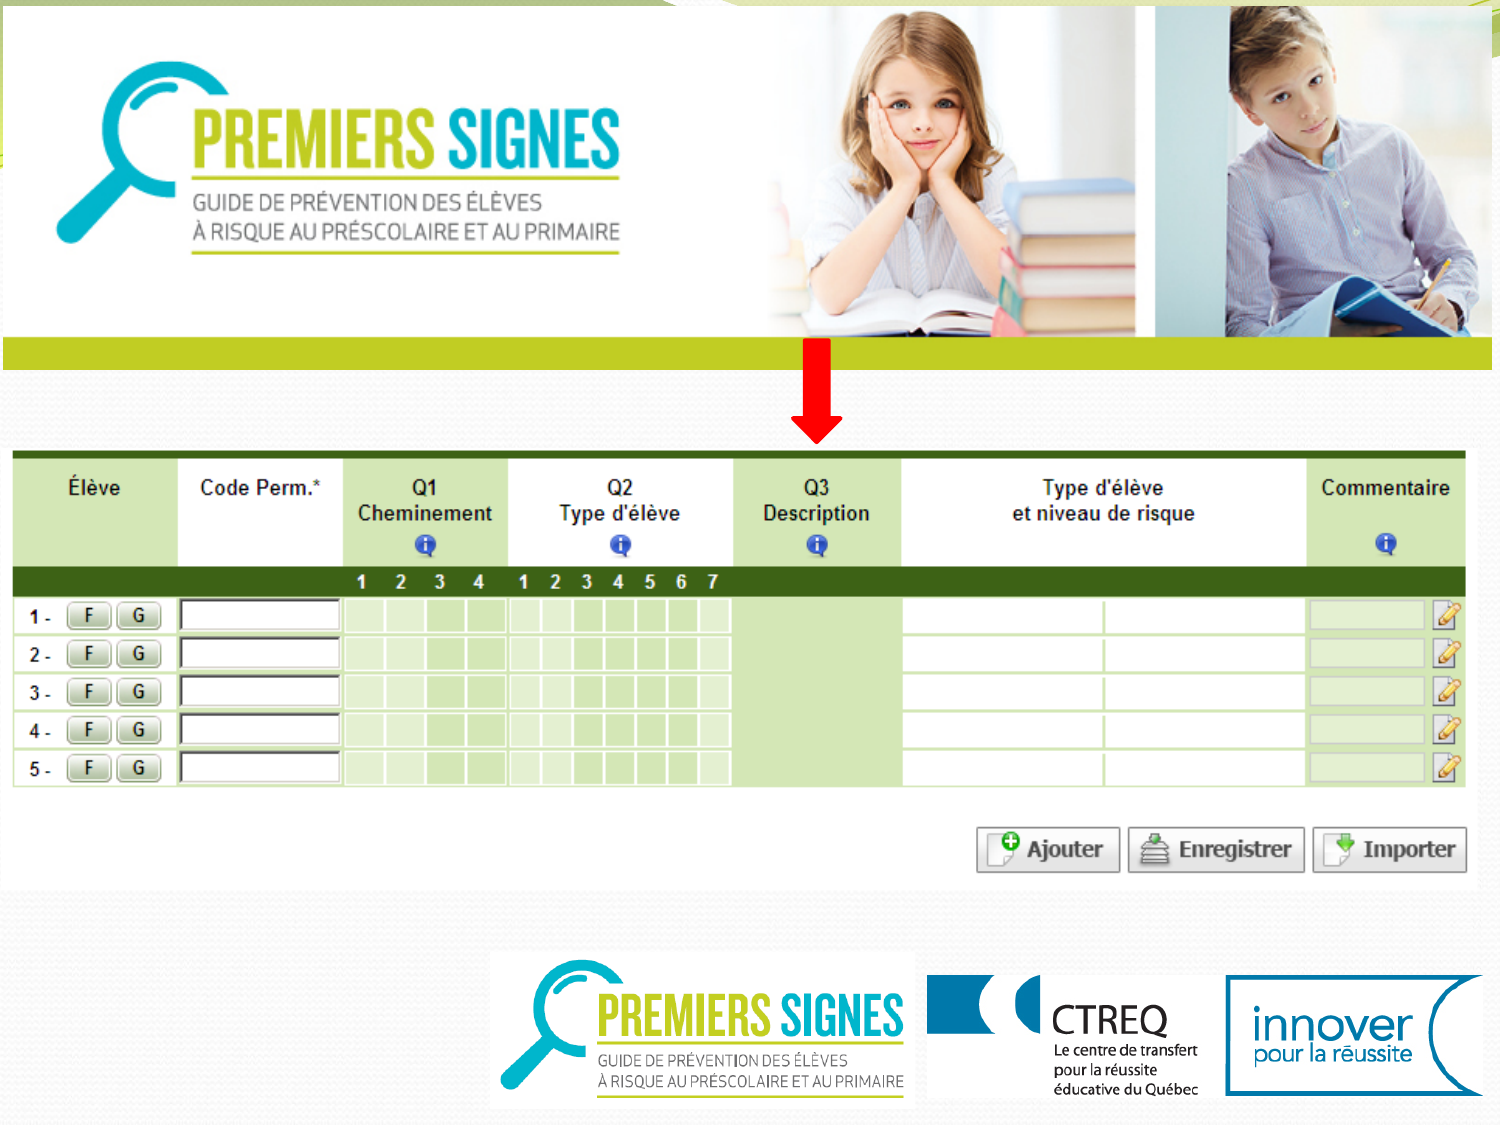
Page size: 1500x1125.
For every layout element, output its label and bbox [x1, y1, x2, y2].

text_box [76, 898, 1427, 1000]
picture [0, 0, 1500, 1125]
text_box [791, 377, 843, 445]
